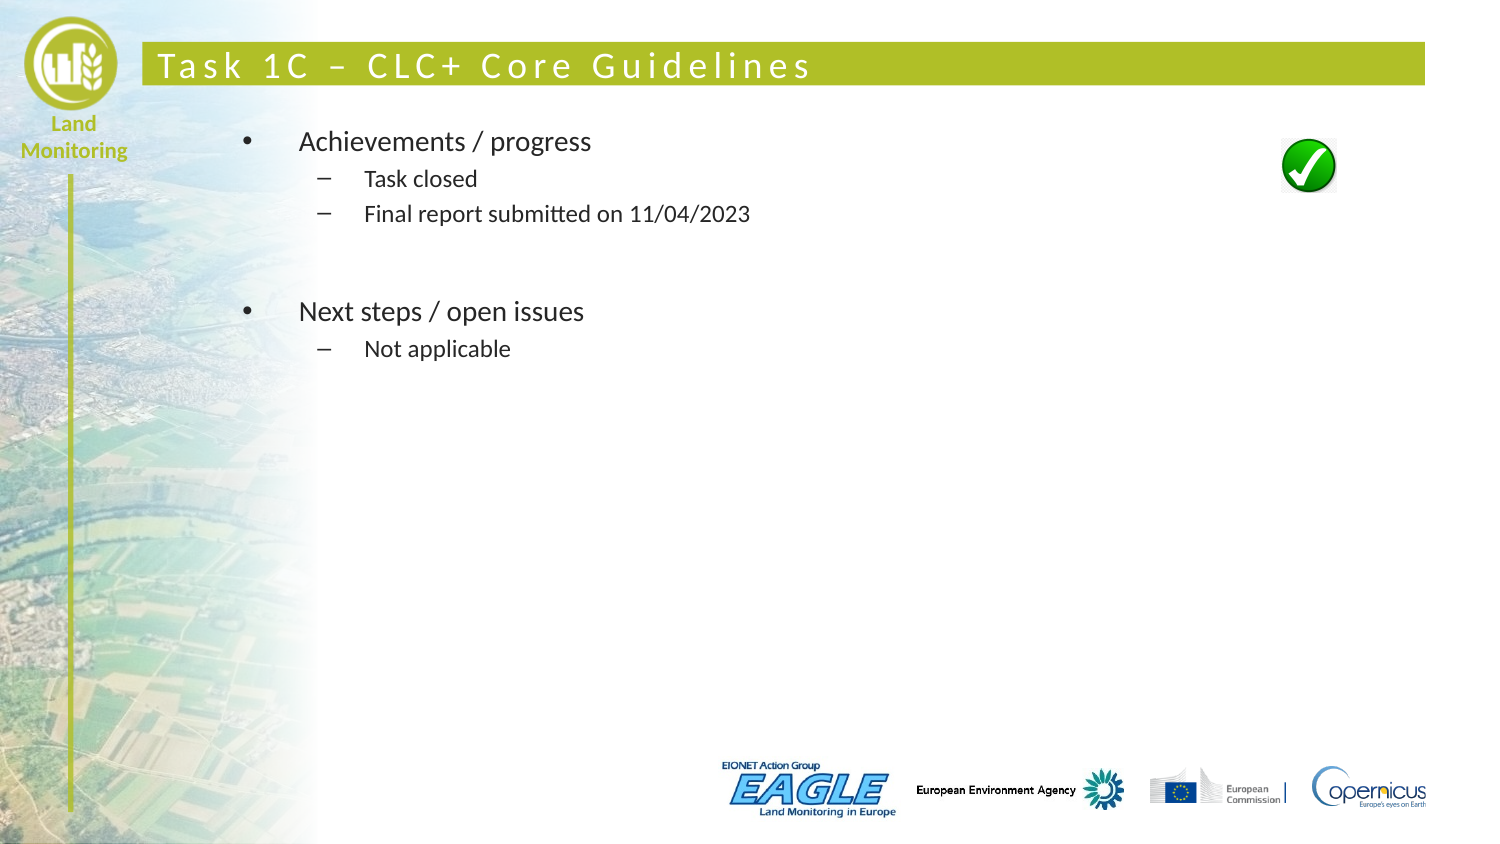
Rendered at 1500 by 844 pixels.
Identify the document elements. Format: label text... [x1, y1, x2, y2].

picture [1281, 138, 1337, 193]
picture [8, 3, 143, 113]
picture [1312, 766, 1426, 808]
title Task 1C – CLC+ Core Guidelines [142, 41, 1425, 86]
picture [718, 756, 901, 822]
picture [917, 768, 1124, 810]
list Achievements / progress Task closed Final report submitted on 11/04/2023 Next steps / open issues Not applicable [227, 114, 1425, 742]
picture [1150, 767, 1286, 803]
